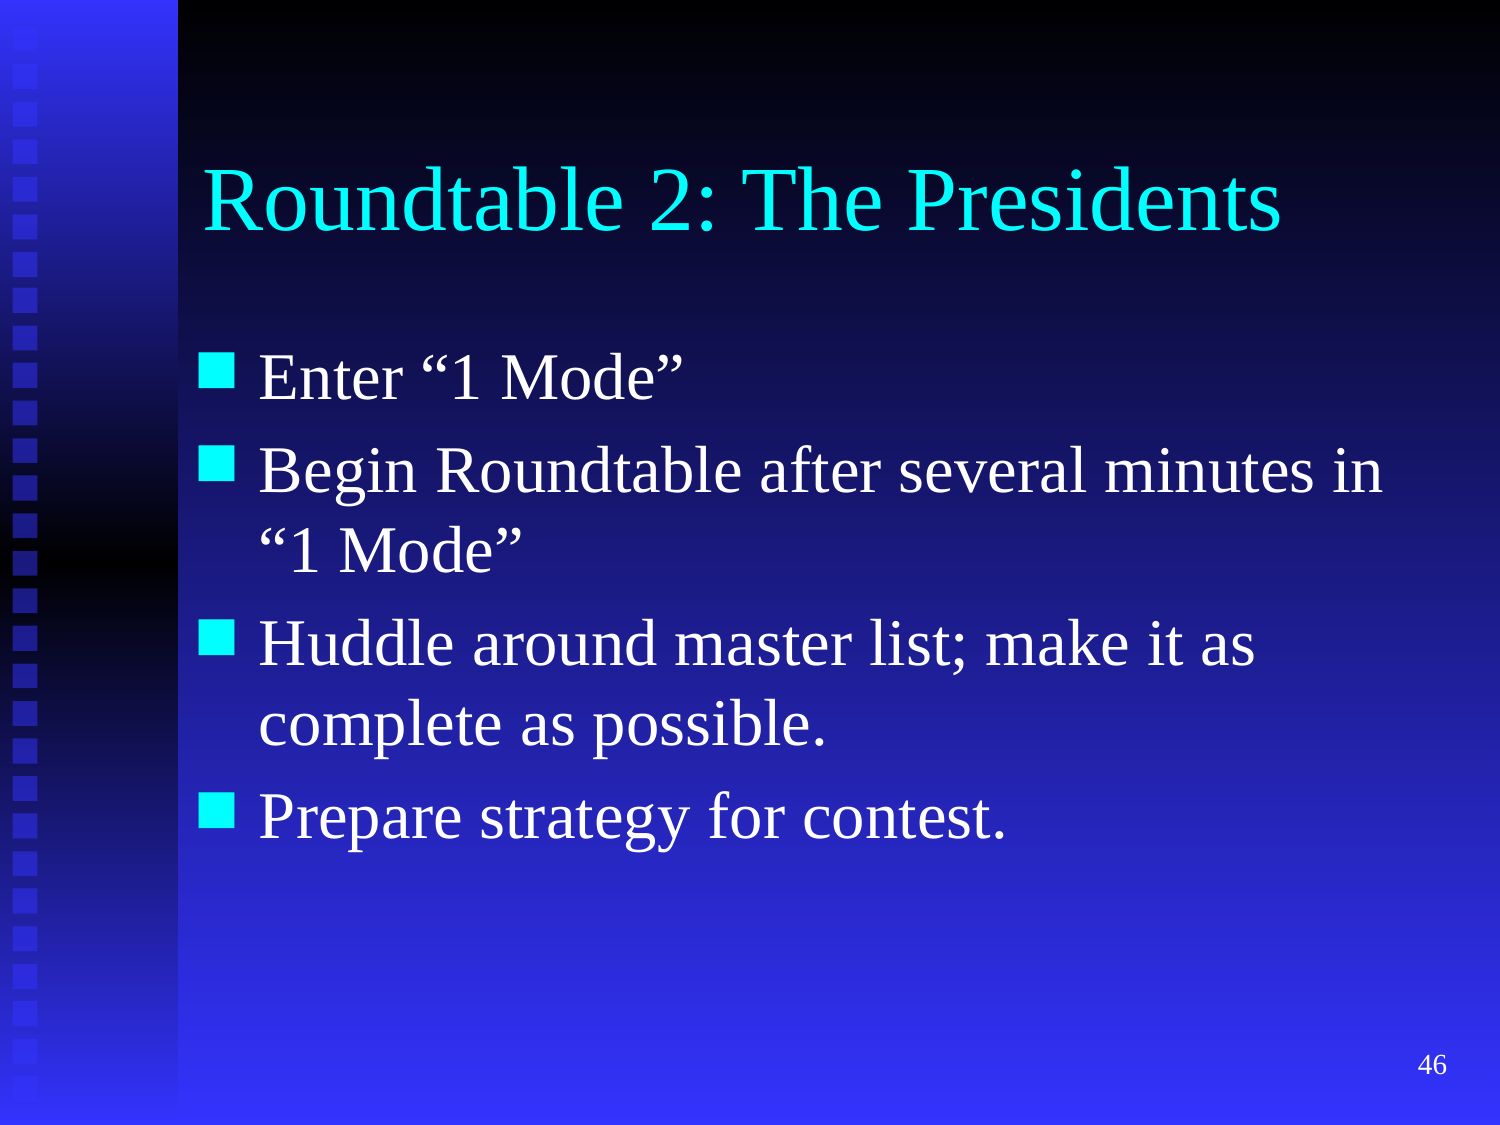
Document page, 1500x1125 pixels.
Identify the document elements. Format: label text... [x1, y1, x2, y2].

slide_number 46 [1149, 1024, 1463, 1101]
list Enter “1 Mode” Begin Roundtable after several minutes in “1 Mode” Huddle around master list; make it as complete as possible. Prepare strategy for contest. [187, 324, 1463, 1001]
title Roundtable 2: The Presidents [187, 99, 1463, 288]
